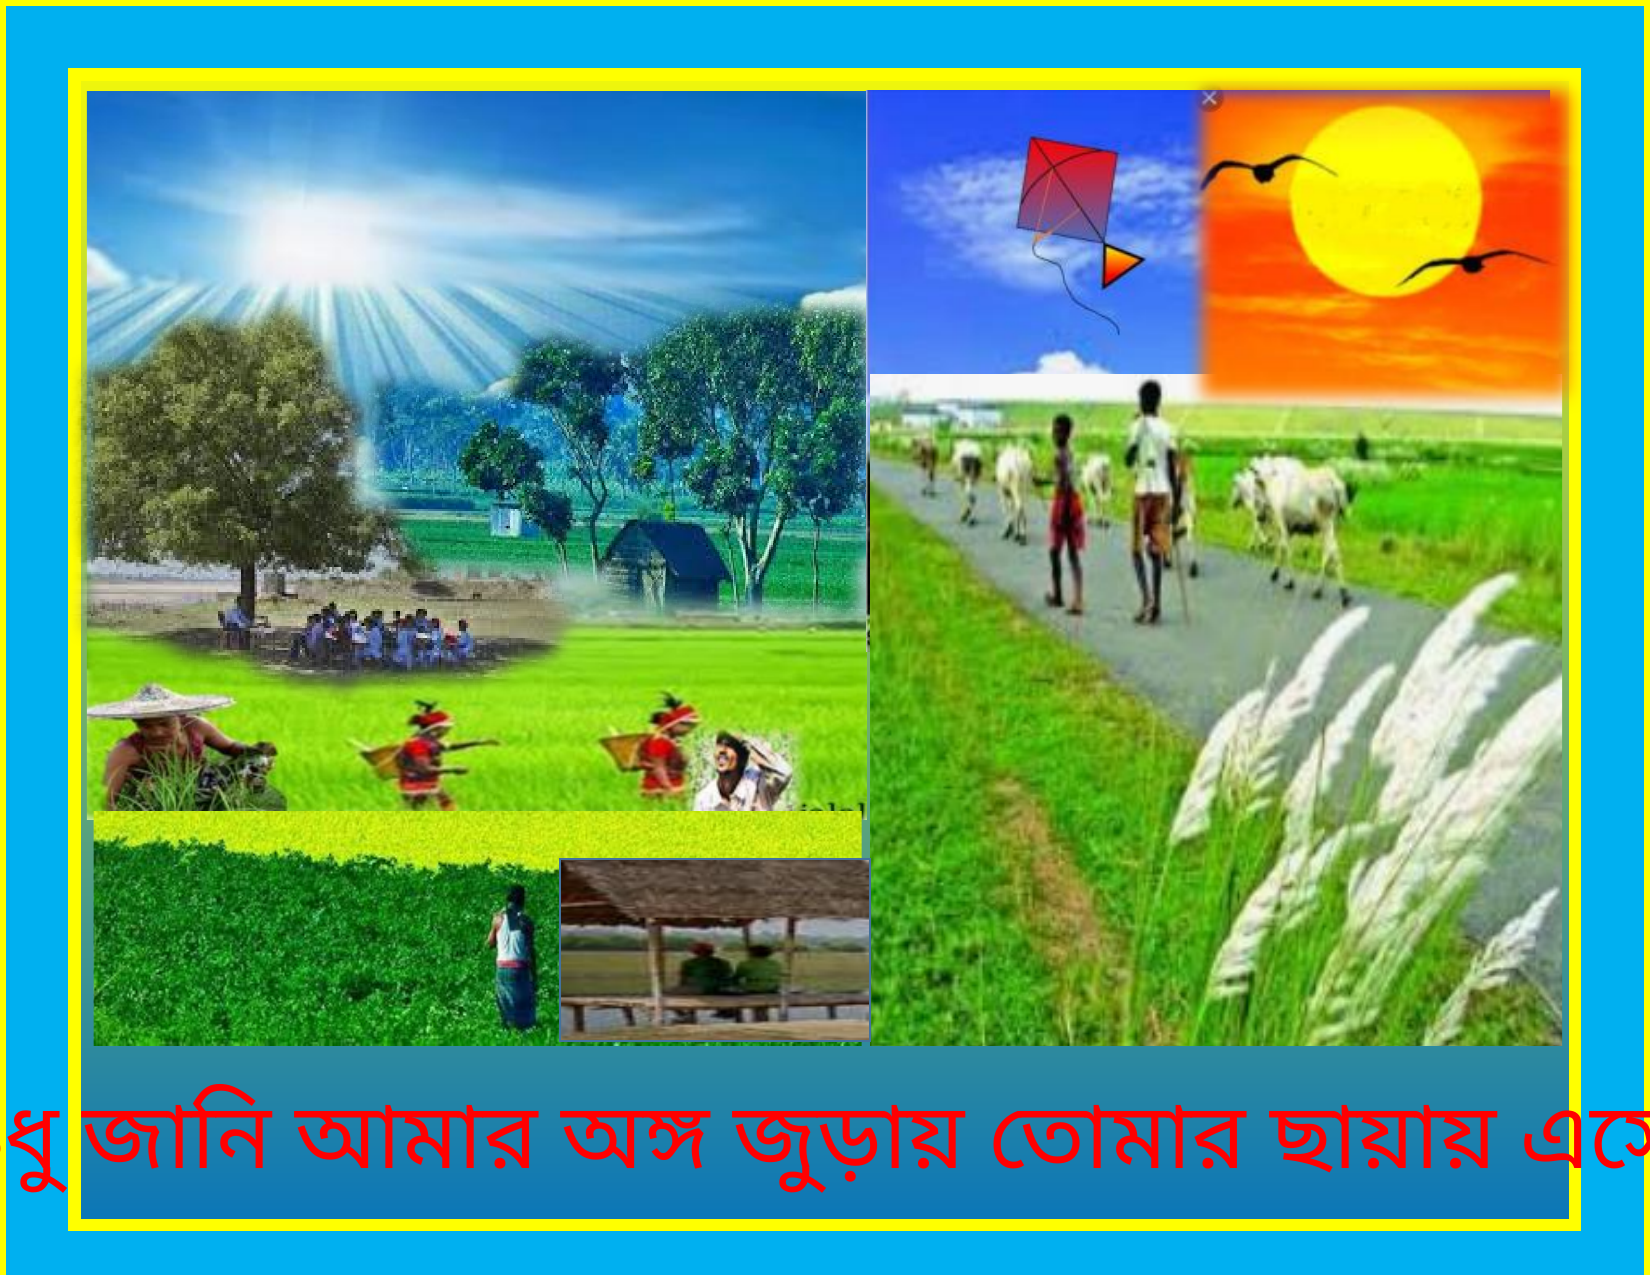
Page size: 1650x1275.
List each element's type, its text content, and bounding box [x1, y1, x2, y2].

text_box শুধু জানি আমার অঙ্গ জুড়ায় তোমার ছায়ায় এসে। [0, 1069, 1650, 1194]
text_box [0, 0, 1650, 1069]
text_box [67, 73, 1586, 1047]
text_box [0, 1194, 1650, 1275]
